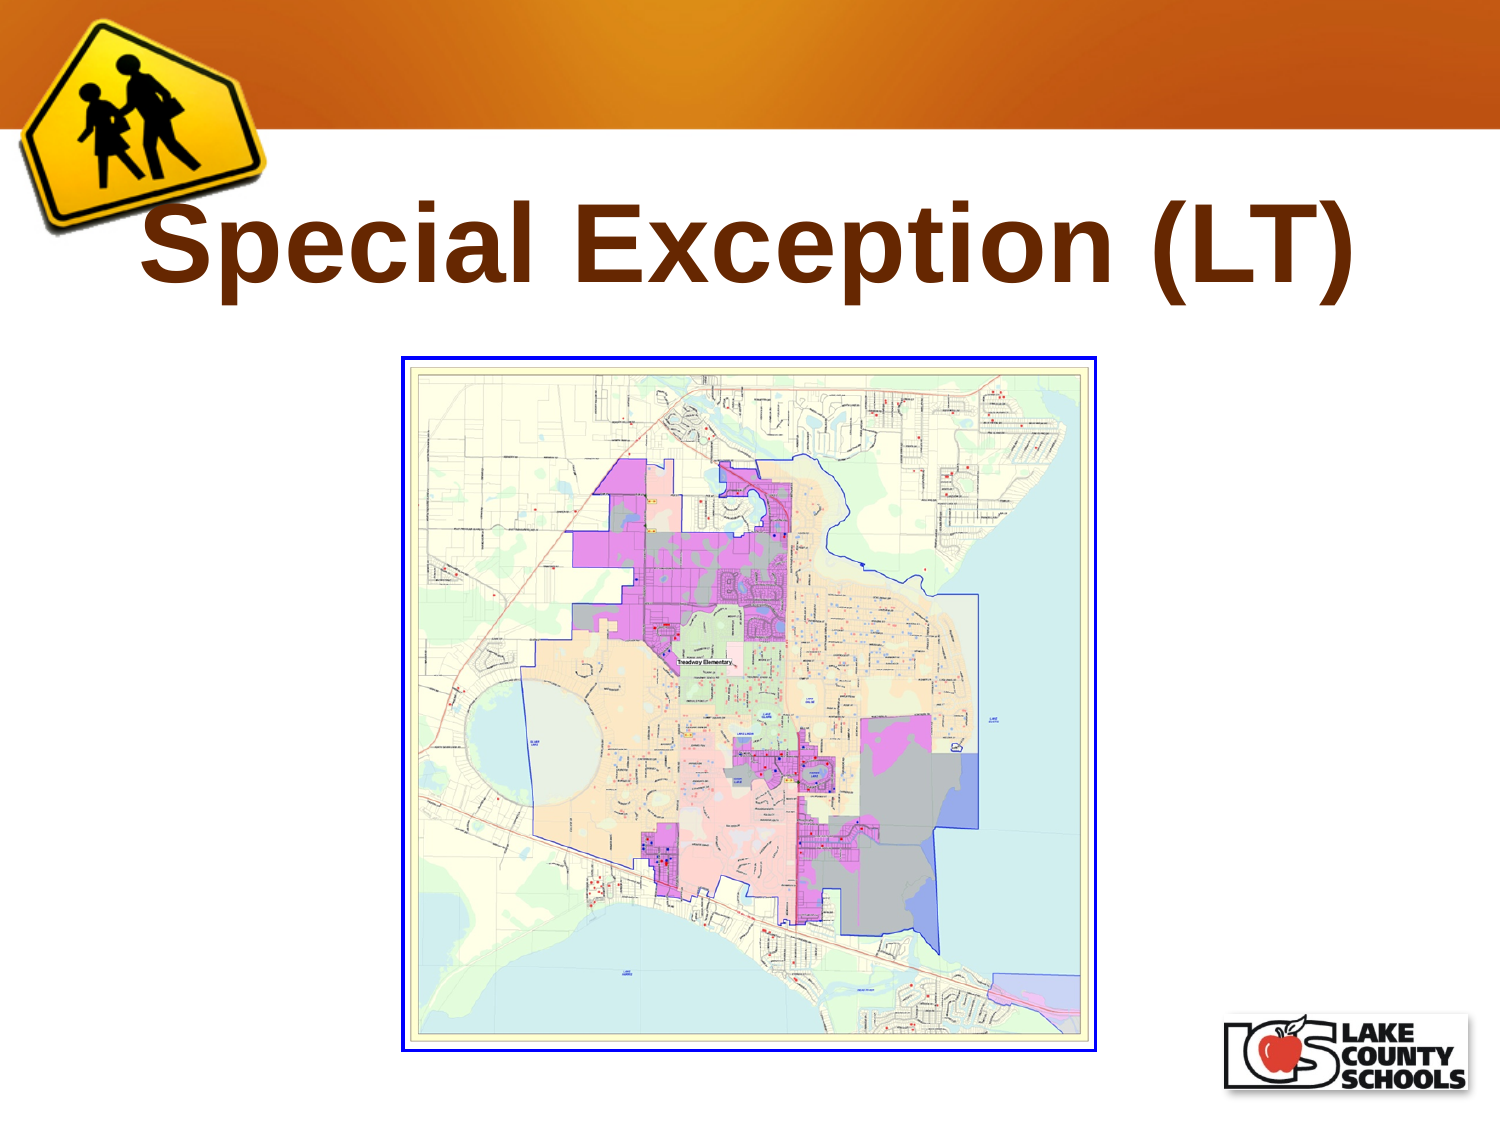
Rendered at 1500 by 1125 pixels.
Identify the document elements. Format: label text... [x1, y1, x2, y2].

text_box Special Exception (LT) [95, 162, 1402, 313]
picture [0, 0, 1500, 1125]
